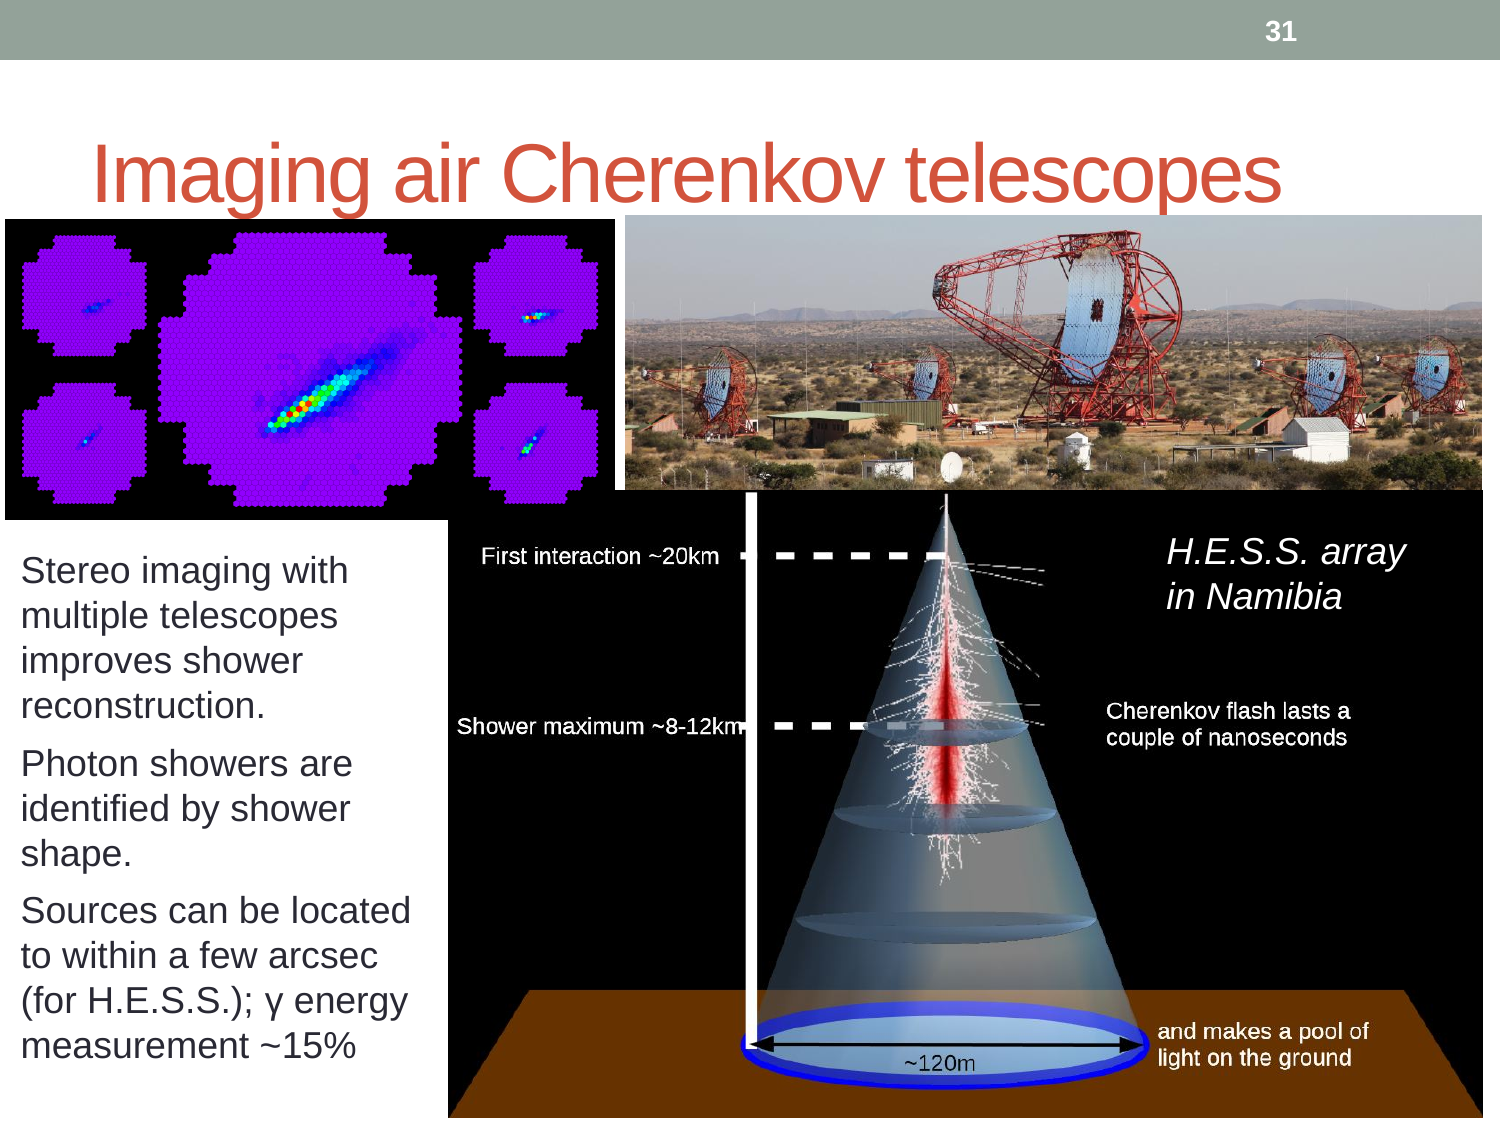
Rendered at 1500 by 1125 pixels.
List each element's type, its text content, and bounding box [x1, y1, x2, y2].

text_box Stereo imaging with multiple telescopes improves shower reconstruction. Photon showers are identified by shower shape. Sources can be located to within a few arcsec (for H.E.S.S.); γ energy measurement ~15% [5, 538, 432, 1074]
title Imaging air Cherenkov telescopes [75, 87, 1425, 219]
picture [5, 215, 1483, 1118]
slide_number 31 [1250, 3, 1425, 57]
